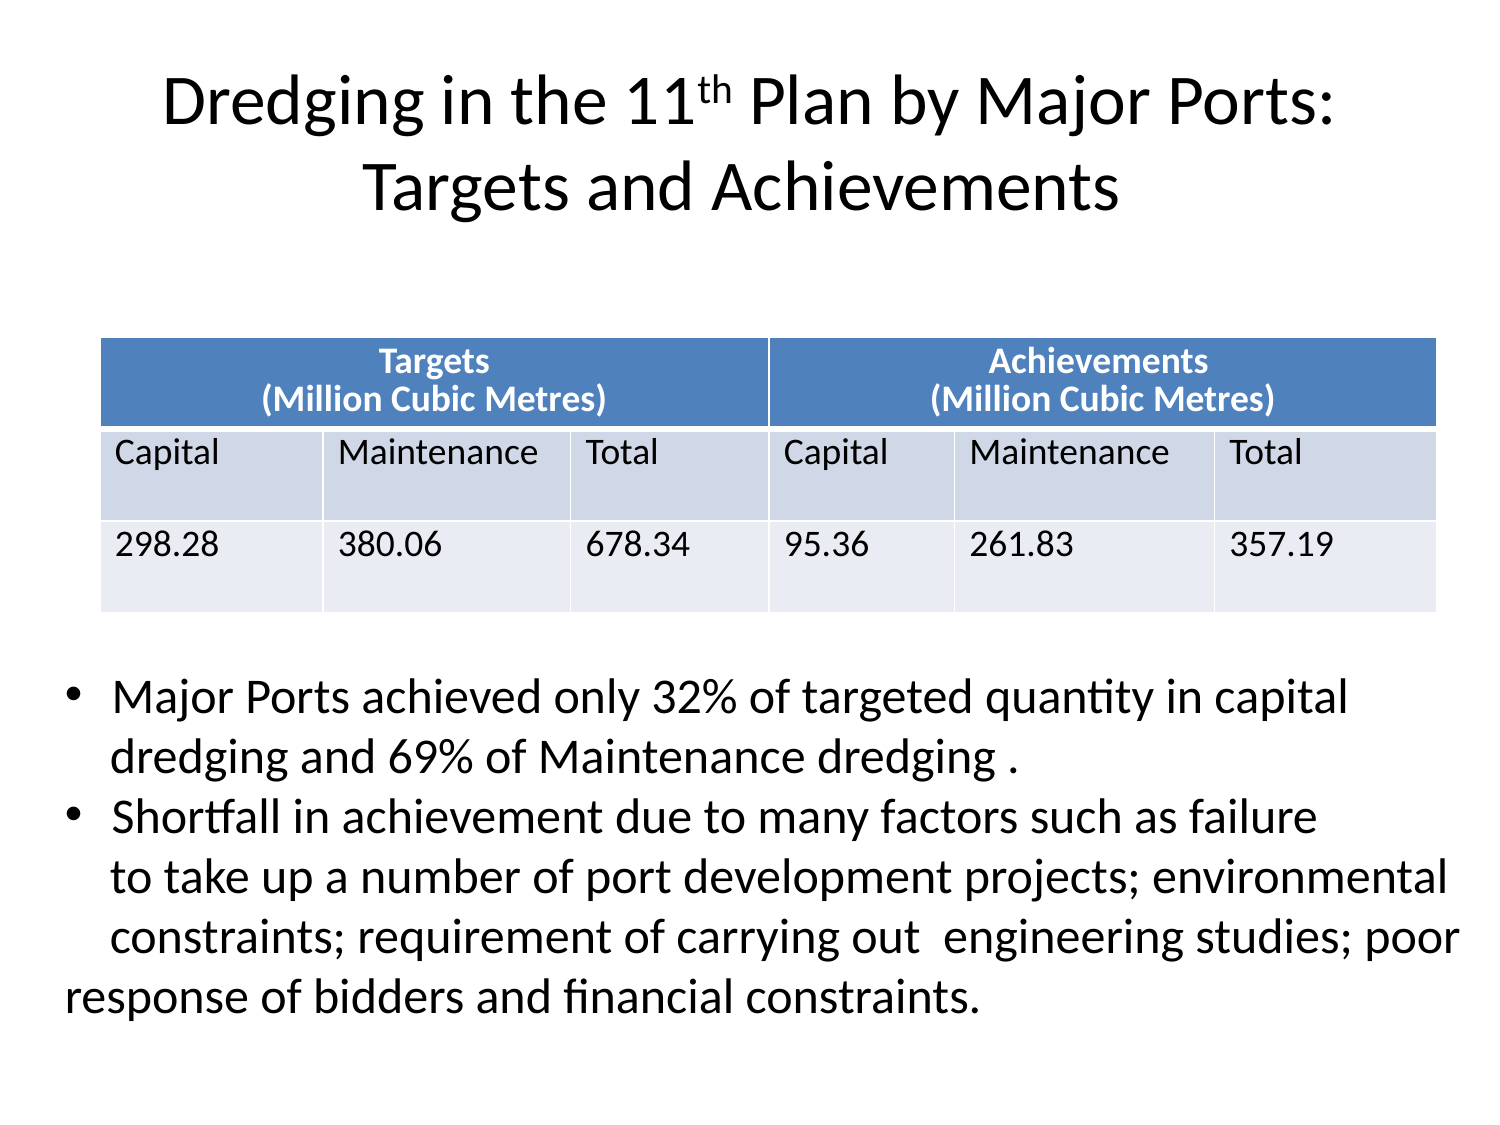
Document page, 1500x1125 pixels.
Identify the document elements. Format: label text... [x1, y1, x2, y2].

table_cell Capital [101, 432, 322, 520]
table_cell 357.19 [1215, 522, 1436, 612]
table_header Targets (Million Cubic Metres) [101, 338, 768, 426]
table_header Achievements (Million Cubic Metres) [770, 338, 1436, 426]
table_cell Maintenance [955, 432, 1214, 520]
table_cell 380.06 [324, 522, 570, 612]
table_cell Maintenance [324, 432, 570, 520]
text_box Major Ports achieved only 32% of targeted quantity in capital dredging and 69% of Maintenance dredging . Shortfall in achievement due to many factors such as failure to take up a number of port development projects; environmental constraints; requirement of carrying out engineering studies; poor response of bidders and financial constraints. [50, 655, 1500, 1091]
table_cell 678.34 [571, 522, 768, 612]
table_cell Capital [770, 432, 954, 520]
table_cell 261.83 [955, 522, 1214, 612]
table_cell 95.36 [770, 522, 954, 612]
table_cell 298.28 [101, 522, 322, 612]
table_cell Total [571, 432, 768, 520]
title Dredging in the 11th Plan by Major Ports: Targets and Achievements [75, 45, 1425, 233]
table_cell Total [1215, 432, 1436, 520]
